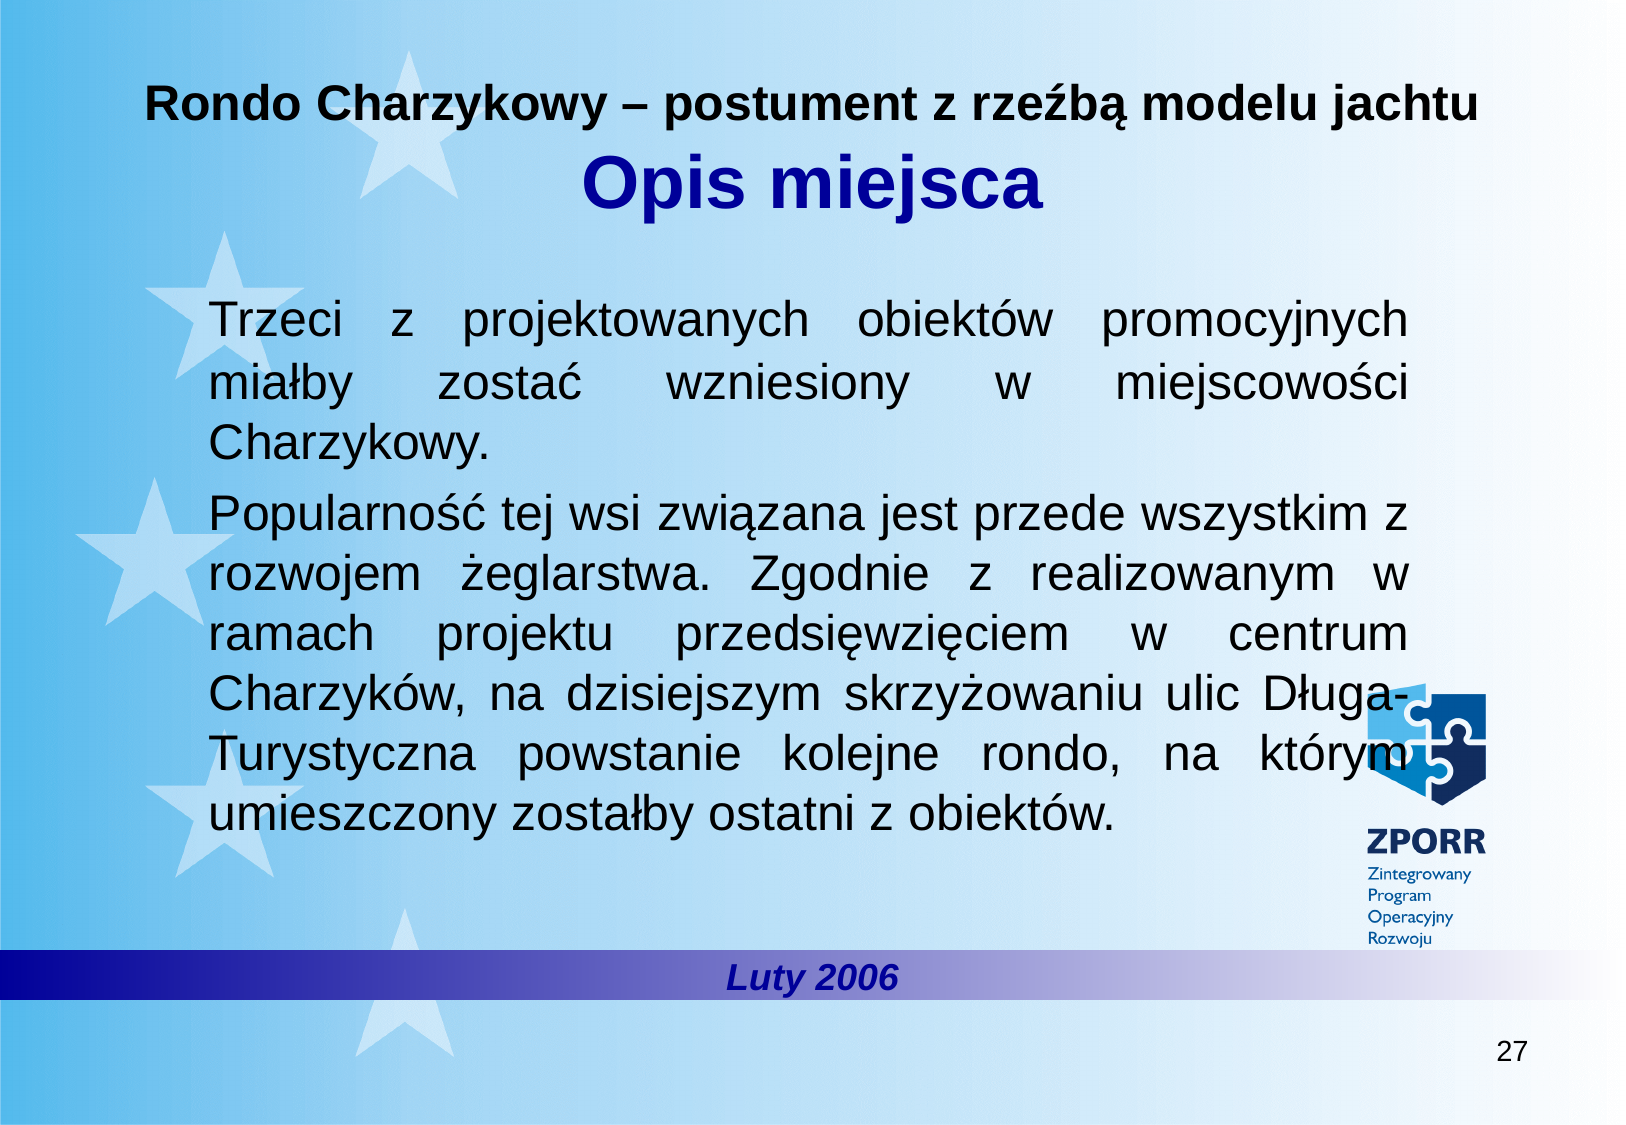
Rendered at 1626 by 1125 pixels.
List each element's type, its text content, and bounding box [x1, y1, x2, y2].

list Trzeci z projektowanych obiektów promocyjnych miałby zostać wzniesiony w miejscowości Charzykowy. Popularność tej wsi związana jest przede wszystkim z rozwojem żeglarstwa. Zgodnie z realizowanym w ramach projektu przedsięwzięciem w centrum Charzyków, na dzisiejszym skrzyżowaniu ulic Długa-Turystyczna powstanie kolejne rondo, na którym umieszczony zostałby ostatni z obiektów. [137, 262, 1425, 813]
title Rondo Charzykowy – postument z rzeźbą modelu jachtu Opis miejsca [81, 45, 1544, 233]
text_box Luty 2006 [0, 950, 1625, 1000]
slide_number 27 [1164, 1024, 1544, 1103]
picture [0, 0, 1626, 1125]
